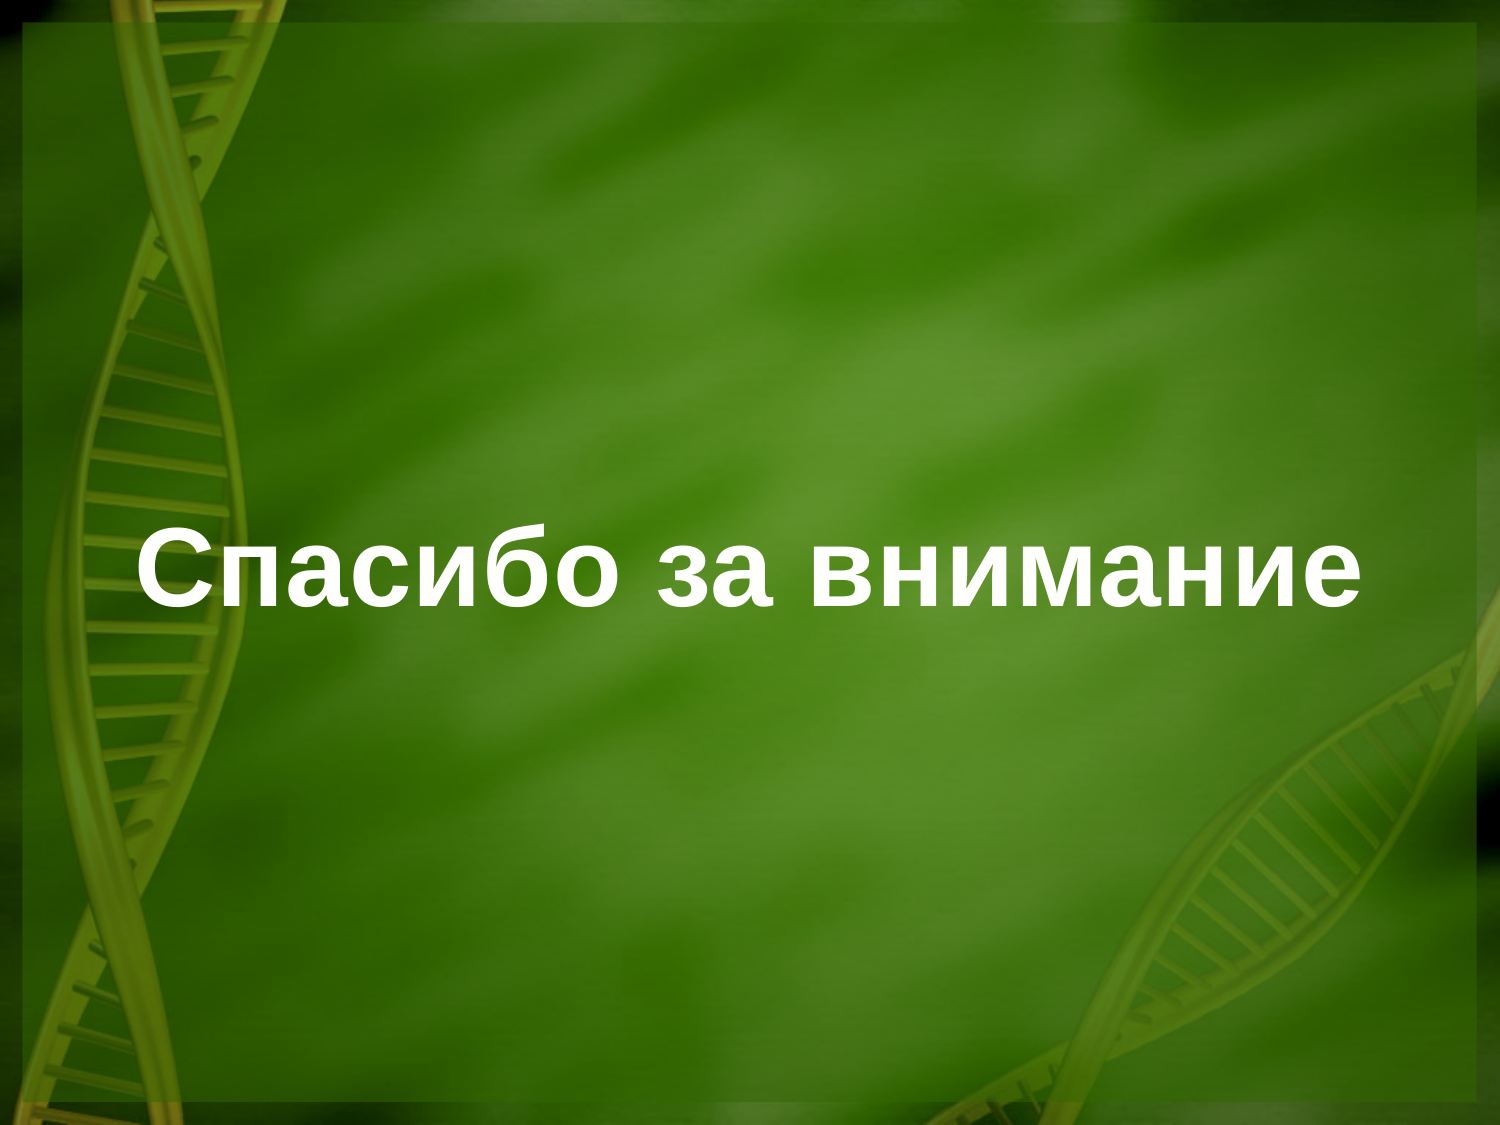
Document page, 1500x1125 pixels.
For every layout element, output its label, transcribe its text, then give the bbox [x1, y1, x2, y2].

text_box Спасибо за внимание [119, 486, 1381, 637]
picture [0, 0, 1500, 1125]
